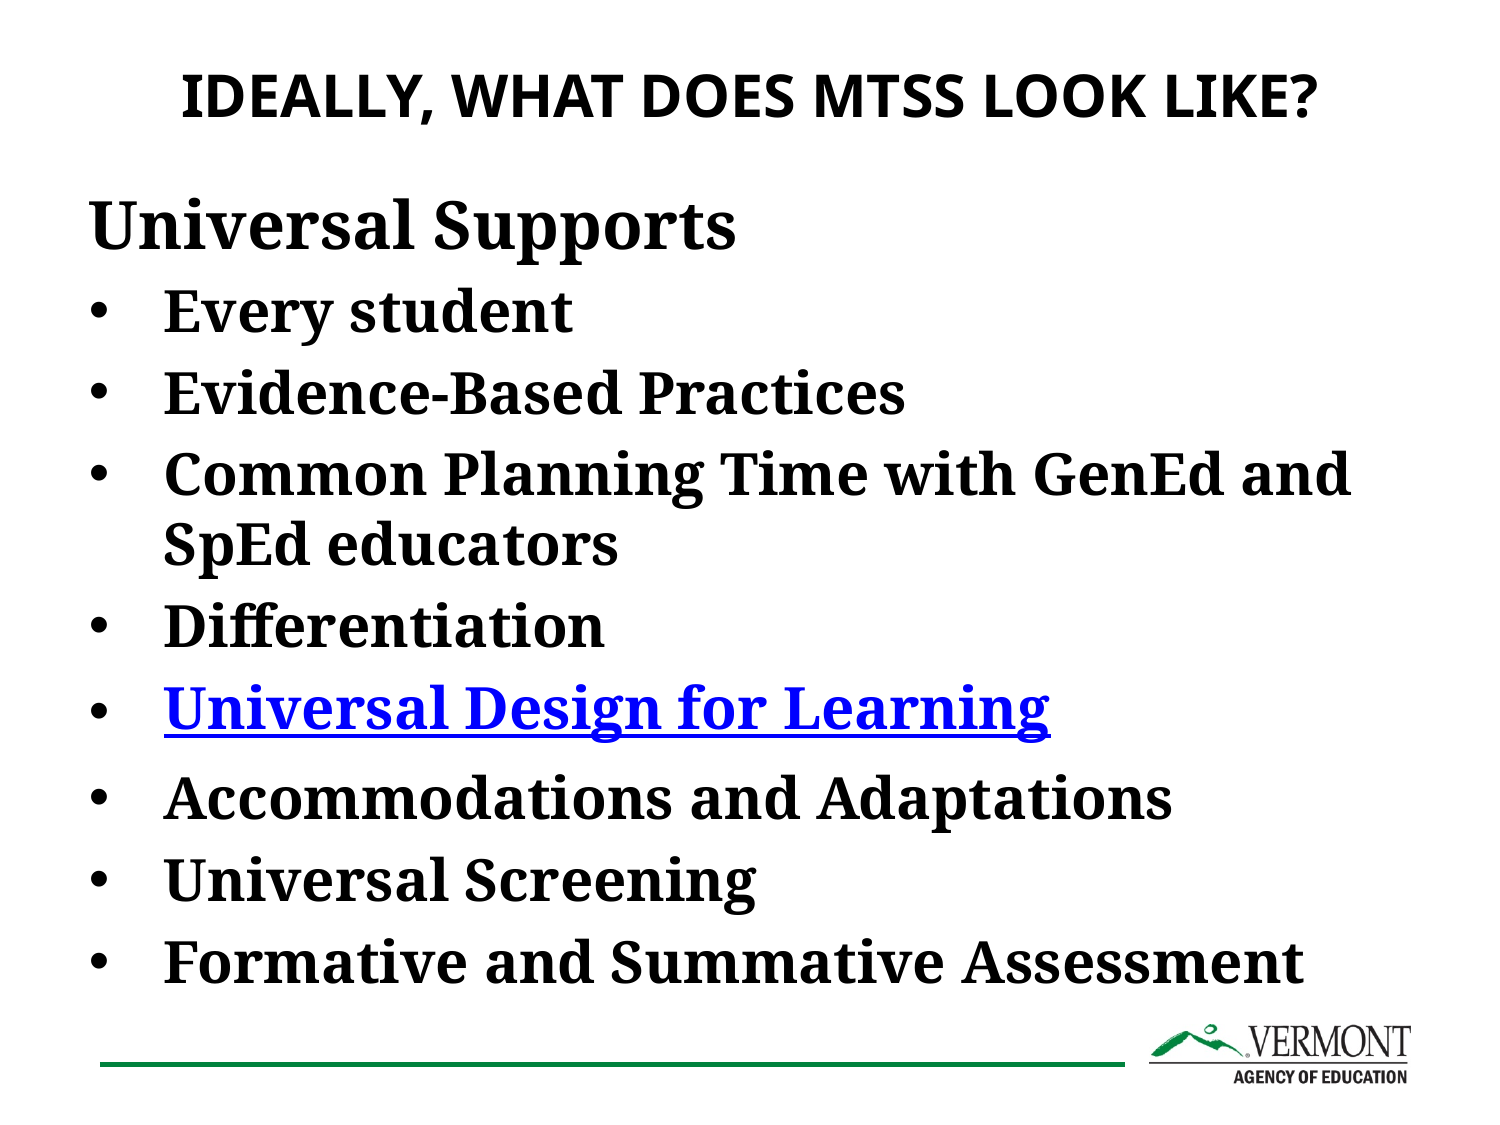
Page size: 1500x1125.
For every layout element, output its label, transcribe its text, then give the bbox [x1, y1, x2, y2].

title IDEALLY, WHAT DOES MTSS LOOK LIKE? [75, 50, 1425, 138]
picture [1149, 1025, 1411, 1101]
list Universal Supports Every student Evidence-Based Practices Common Planning Time with GenEd and SpEd educators Differentiation Universal Design for Learning Accommodations and Adaptations Universal Screening Formative and Summative Assessment [73, 174, 1424, 1025]
